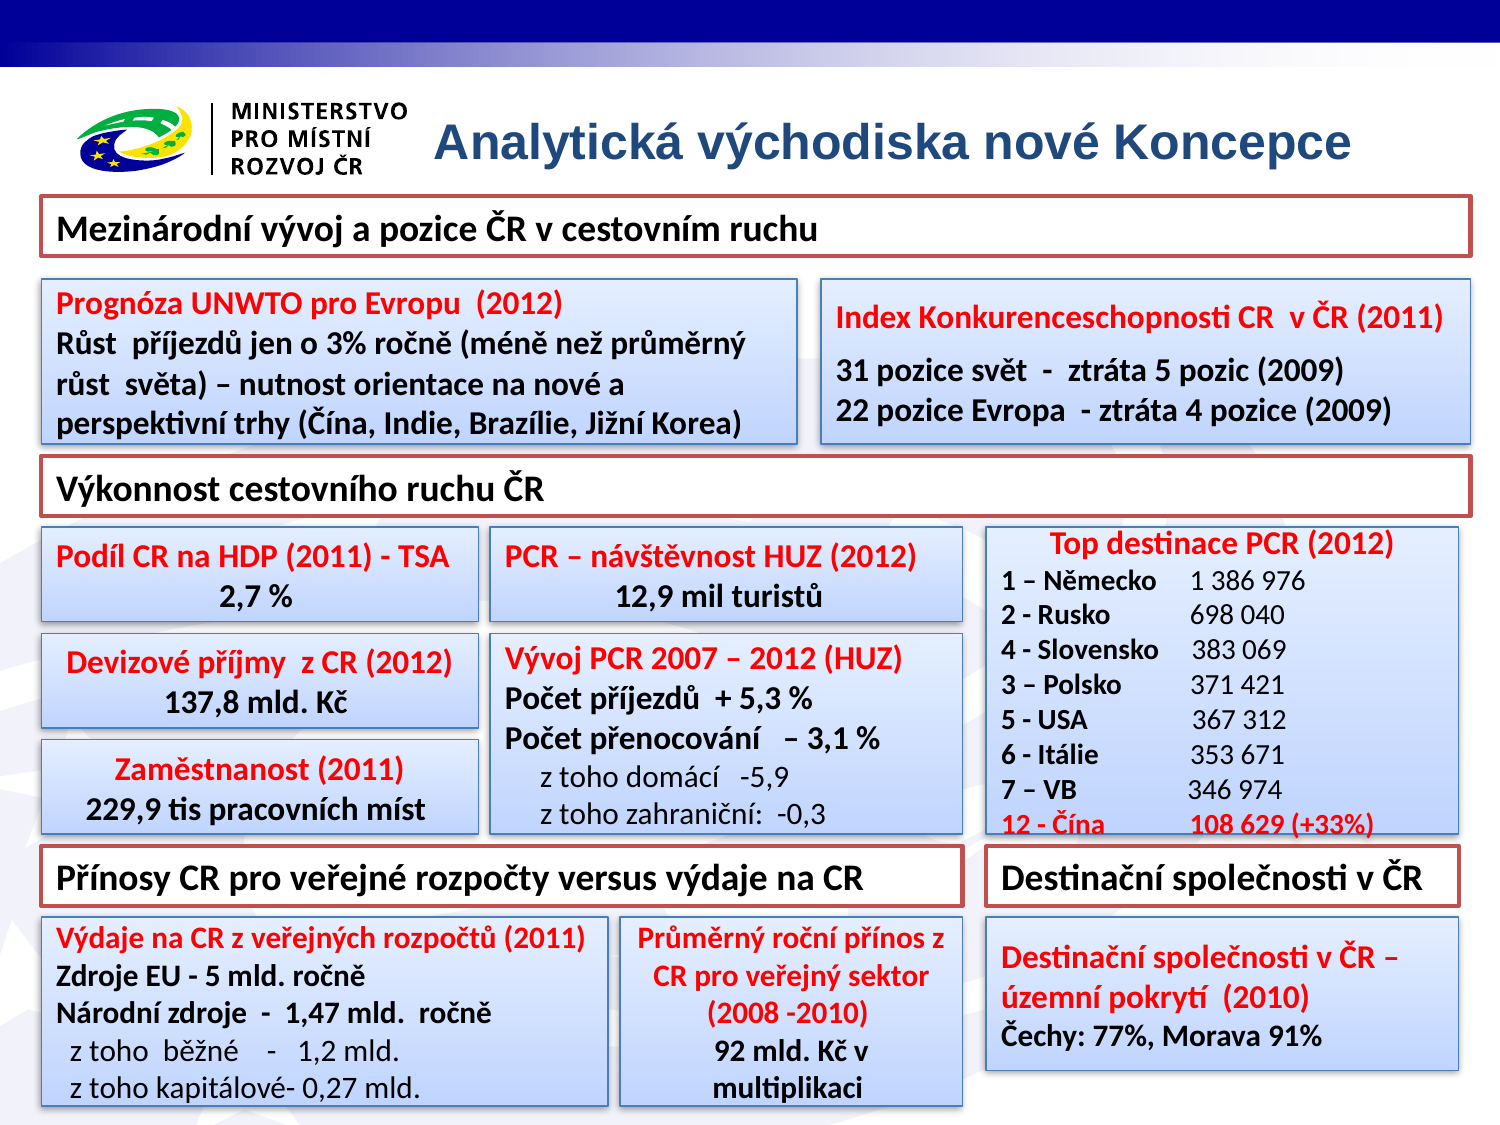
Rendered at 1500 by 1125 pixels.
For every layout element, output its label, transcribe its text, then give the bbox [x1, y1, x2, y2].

text_box Destinační společnosti v ČR – územní pokrytí (2010) Čechy: 77%, Morava 91% [985, 916, 1459, 1071]
text_box Analytická východiska nové Koncepce [419, 101, 1483, 185]
text_box Top destinace PCR (2012) 1 – Německo 1 386 976 2 - Rusko 698 040 4 - Slovensko 383 069 3 – Polsko 371 421 5 - USA 367 312 6 - Itálie 353 671 7 – VB 346 974 12 - Čína 108 629 (+33%) [985, 526, 1459, 835]
text_box Výkonnost cestovního ruchu ČR [39, 454, 1473, 518]
text_box Vývoj PCR 2007 – 2012 (HUZ) Počet příjezdů + 5,3 % Počet přenocování – 3,1 % z toho domácí -5,9 z toho zahraniční: -0,3 [489, 633, 963, 835]
text_box Mezinárodní vývoj a pozice ČR v cestovním ruchu [39, 194, 1473, 258]
text_box Zaměstnanost (2011) 229,9 tis pracovních míst [41, 739, 479, 835]
text_box Průměrný roční přínos z CR pro veřejný sektor (2008 -2010) 92 mld. Kč v multiplikaci [619, 916, 963, 1107]
text_box Podíl CR na HDP (2011) - TSA 2,7 % [41, 526, 479, 622]
text_box Přínosy CR pro veřejné rozpočty versus výdaje na CR [39, 844, 965, 908]
text_box Prognóza UNWTO pro Evropu (2012) Růst příjezdů jen o 3% ročně (méně než průměrný růst světa) – nutnost orientace na nové a perspektivní trhy (Čína, Indie, Brazílie, Jižní Korea) [41, 278, 798, 445]
text_box Devizové příjmy z CR (2012) 137,8 mld. Kč [41, 633, 479, 729]
text_box PCR – návštěvnost HUZ (2012) 12,9 mil turistů [489, 526, 963, 622]
text_box Destinační společnosti v ČR [984, 844, 1461, 908]
text_box Index Konkurenceschopnosti CR v ČR (2011) 31 pozice svět - ztráta 5 pozic (2009) 22 pozice Evropa - ztráta 4 pozice (2009) [820, 278, 1471, 445]
text_box Výdaje na CR z veřejných rozpočtů (2011) Zdroje EU - 5 mld. ročně Národní zdroje - 1,47 mld. ročně z toho běžné - 1,2 mld. z toho kapitálové- 0,27 mld. [41, 916, 609, 1107]
